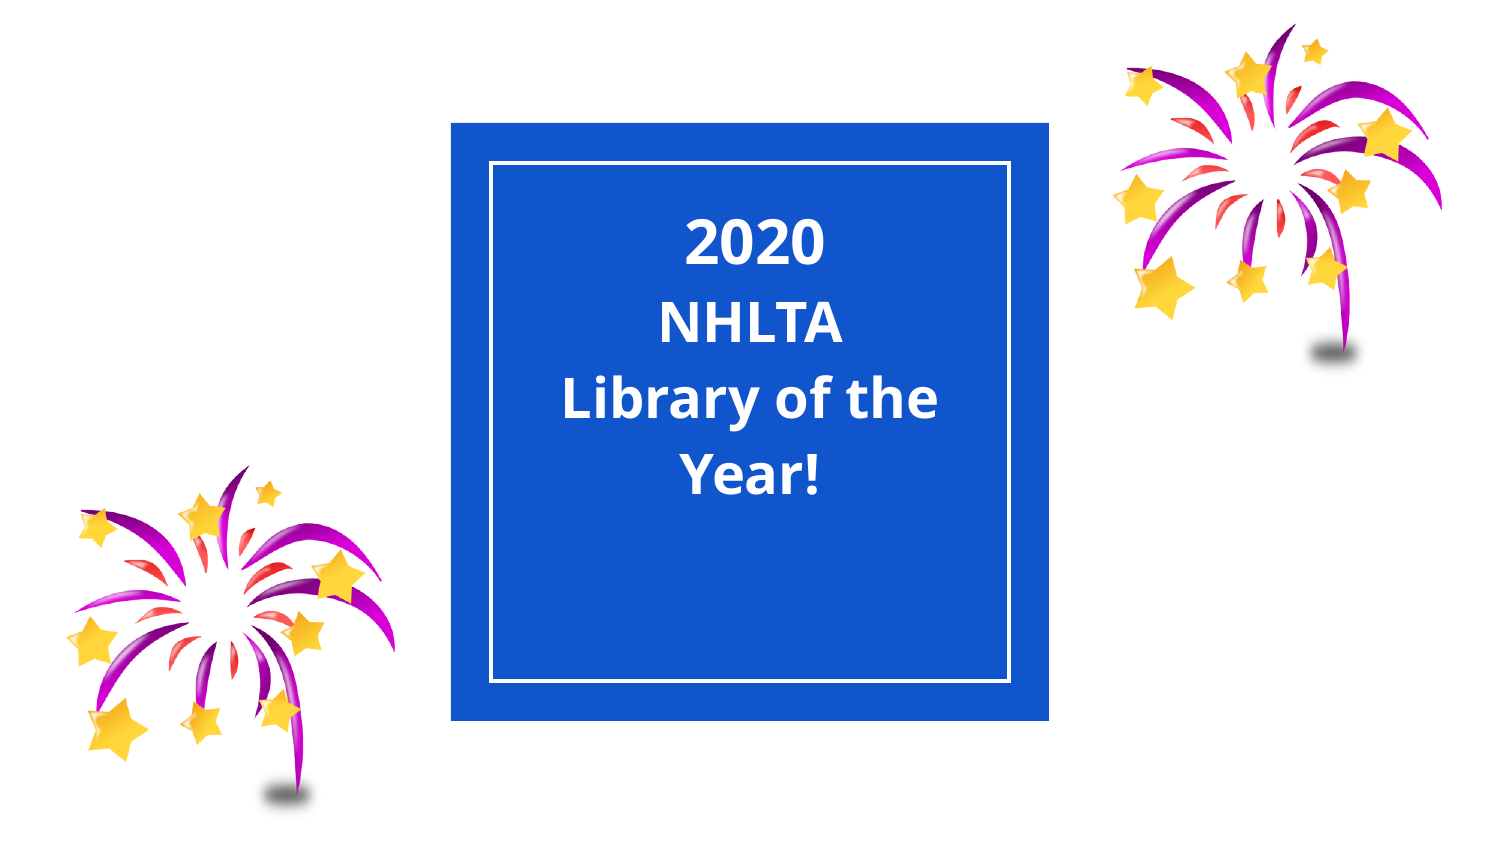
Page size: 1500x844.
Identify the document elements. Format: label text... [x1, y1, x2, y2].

picture [1089, 15, 1465, 391]
title NHLTA Library of the Year! [507, 266, 993, 527]
subtitle 2020 [513, 182, 998, 298]
picture [43, 457, 419, 833]
